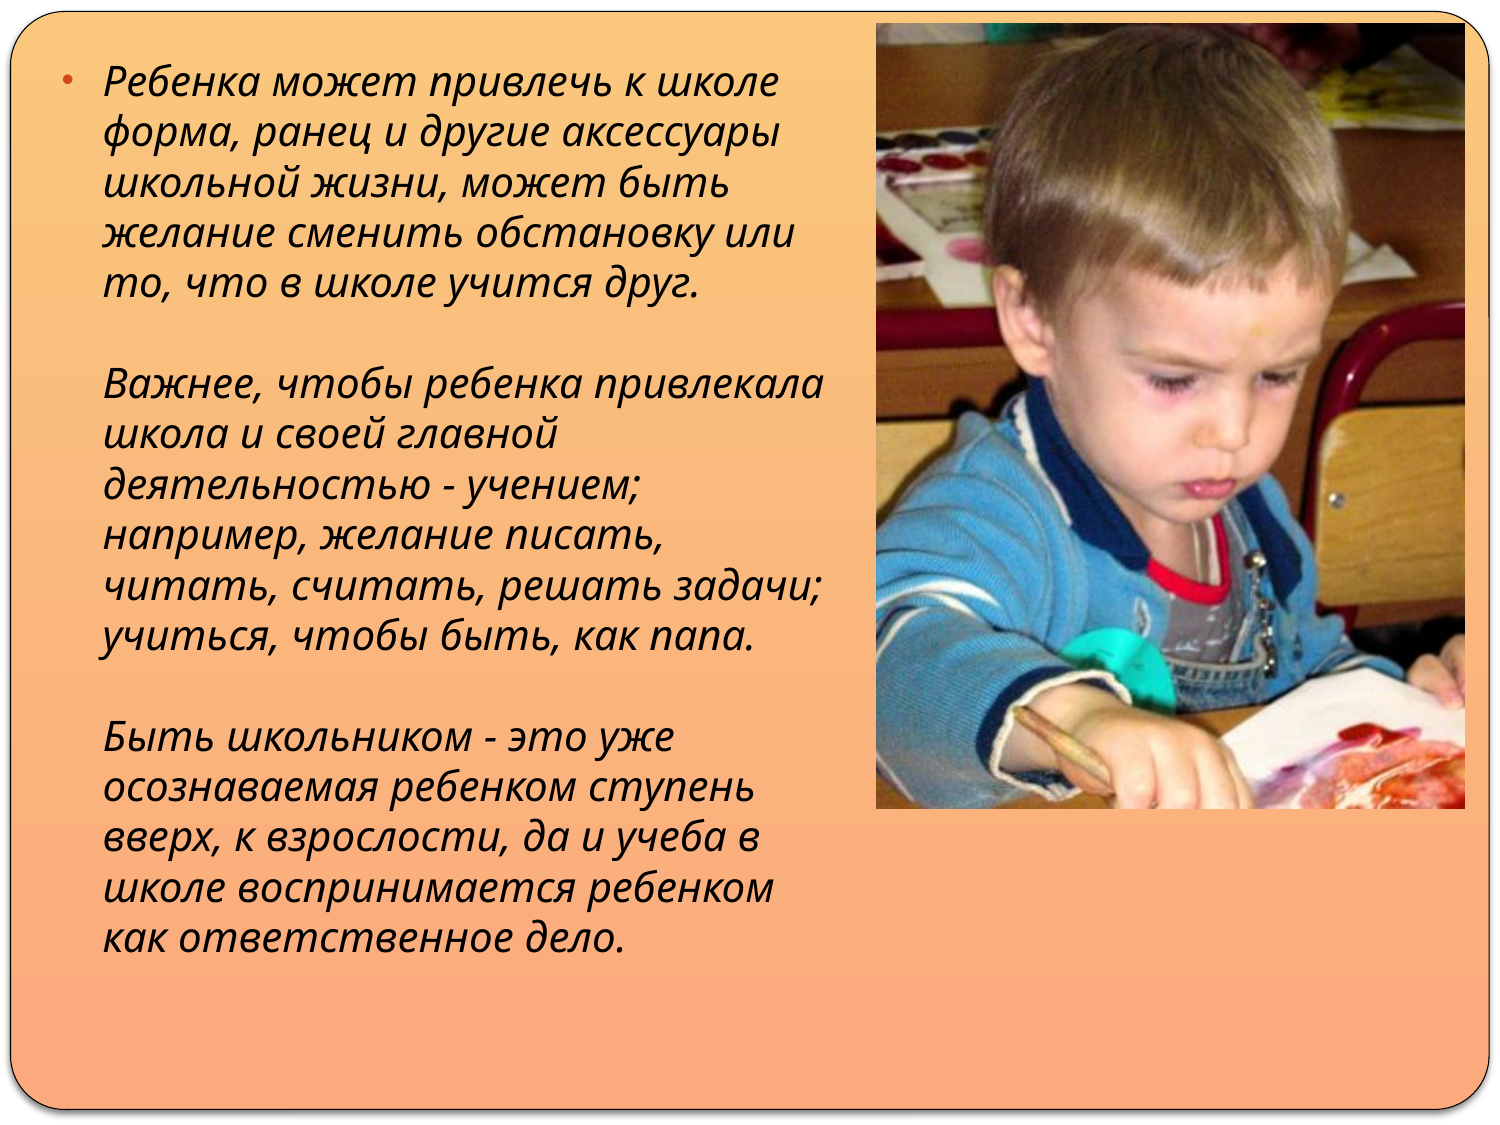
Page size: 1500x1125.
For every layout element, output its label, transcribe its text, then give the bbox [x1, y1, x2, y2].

picture [875, 23, 1465, 809]
list Ребенка может привлечь к школе форма, ранец и другие аксессуары школьной жизни, может быть желание сменить обстановку или то, что в школе учится друг. Важнее, чтобы ребенка привлекала школа и своей главной деятельностью - учением; например, желание писать, читать, считать, решать задачи; учиться, чтобы быть, как папа. Быть школьником - это уже осознаваемая ребенком ступень вверх, к взрослости, да и учеба в школе воспринимается ребенком как ответственное дело. [46, 46, 856, 1090]
